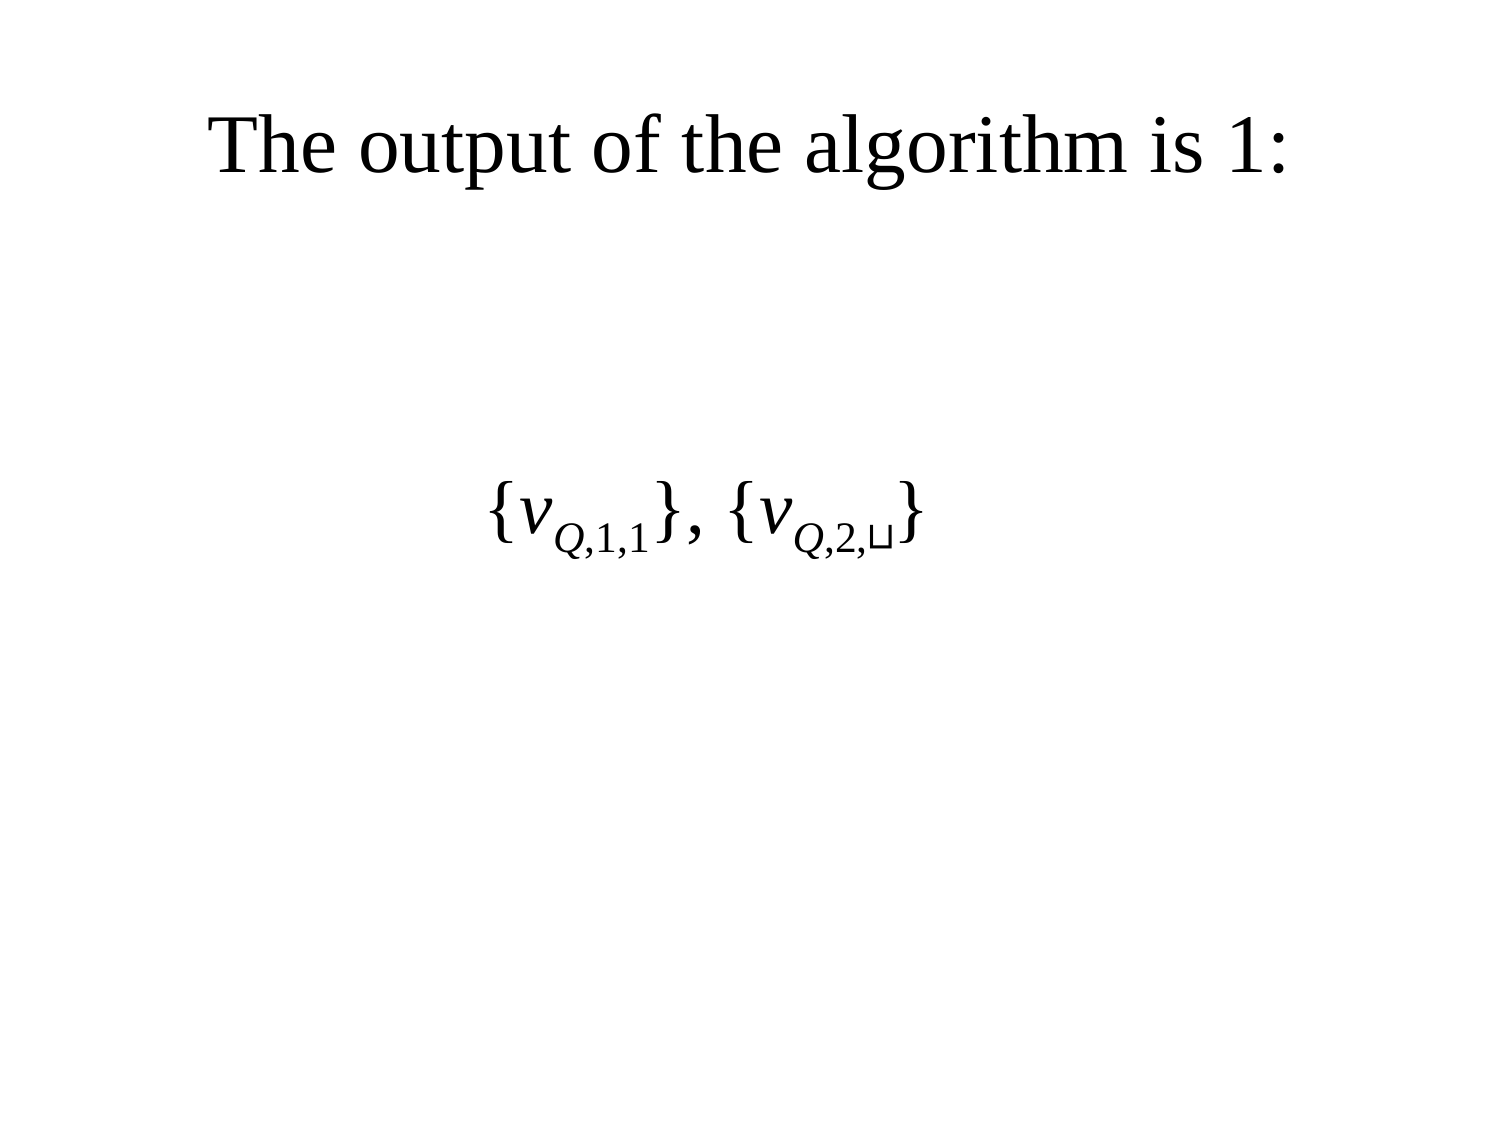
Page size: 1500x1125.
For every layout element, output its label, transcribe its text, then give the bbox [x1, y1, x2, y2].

list {vQ,1,1}, {vQ,2,⊔} [74, 262, 1426, 1006]
title The output of the algorithm is 1: [74, 44, 1426, 233]
